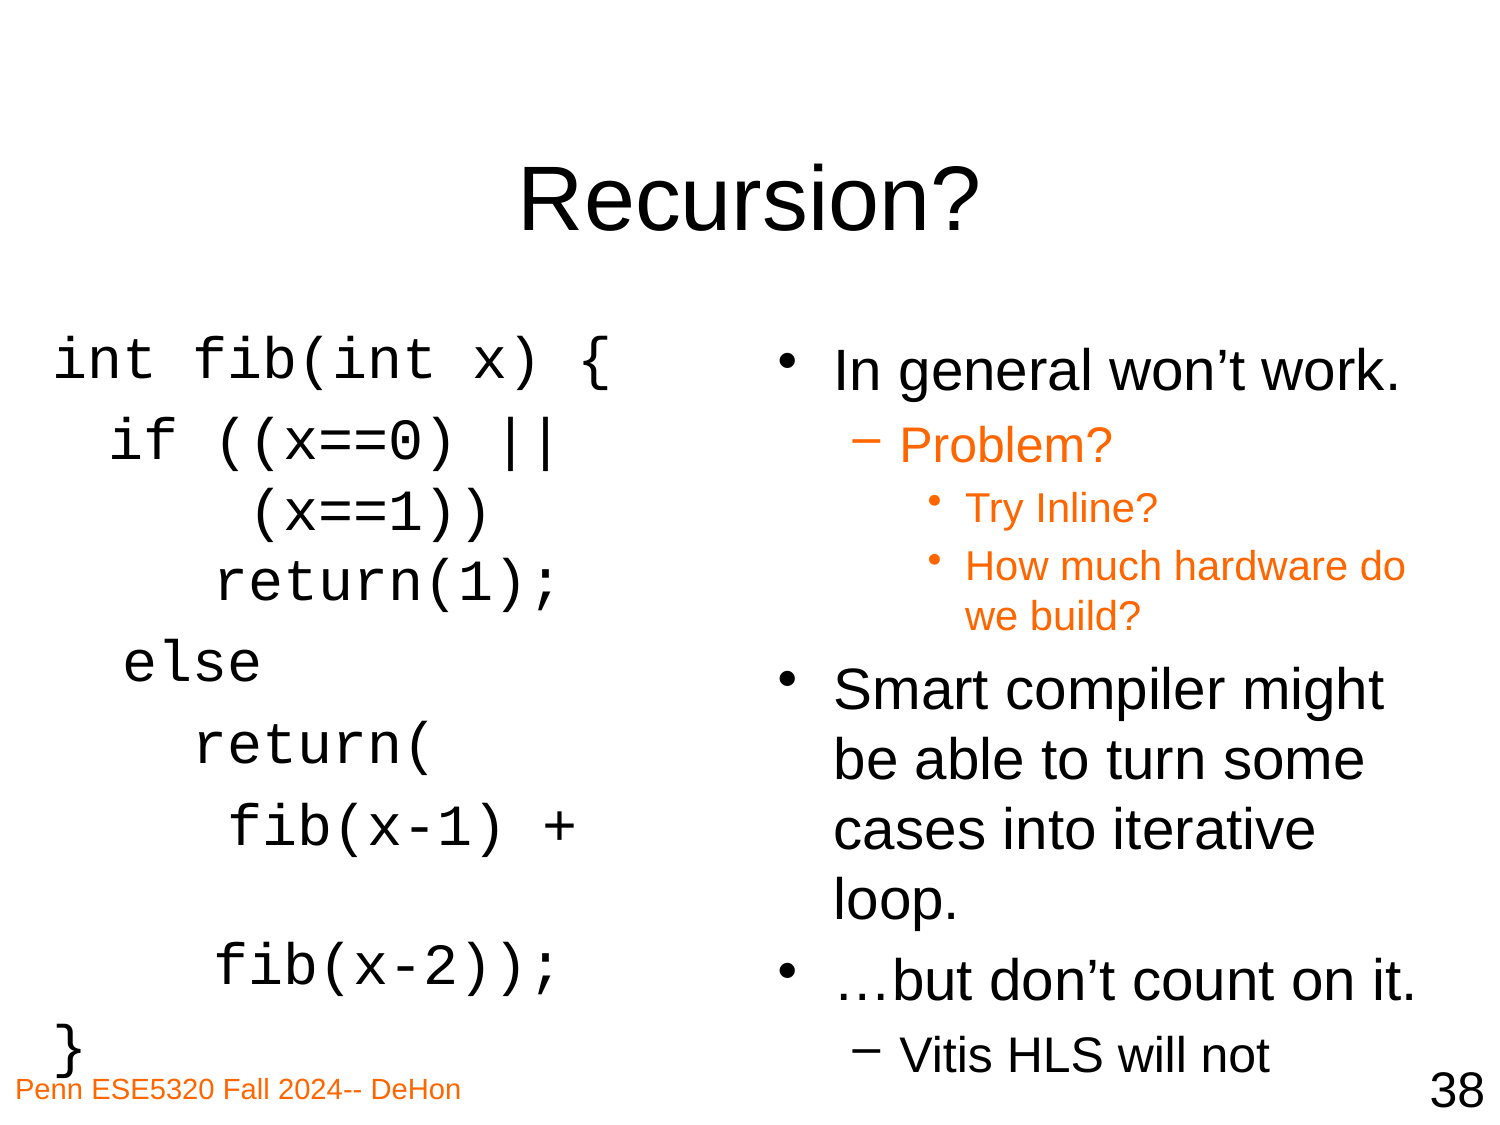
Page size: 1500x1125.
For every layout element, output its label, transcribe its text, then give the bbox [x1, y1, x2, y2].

title Recursion? [112, 99, 1388, 288]
list int fib(int x) { if ((x==0) || (x==1)) return(1); else return( fib(x-1) + fib(x-2)); } [37, 312, 726, 988]
slide_number 38 [1187, 1049, 1500, 1125]
slide_number Penn ESE5320 Fall 2024-- DeHon [0, 1062, 576, 1125]
list In general won’t work. Problem? Try Inline? How much hardware do we build? Smart compiler might be able to turn some cases into iterative loop. …but don’t count on it. Vitis HLS will not [762, 324, 1451, 1001]
